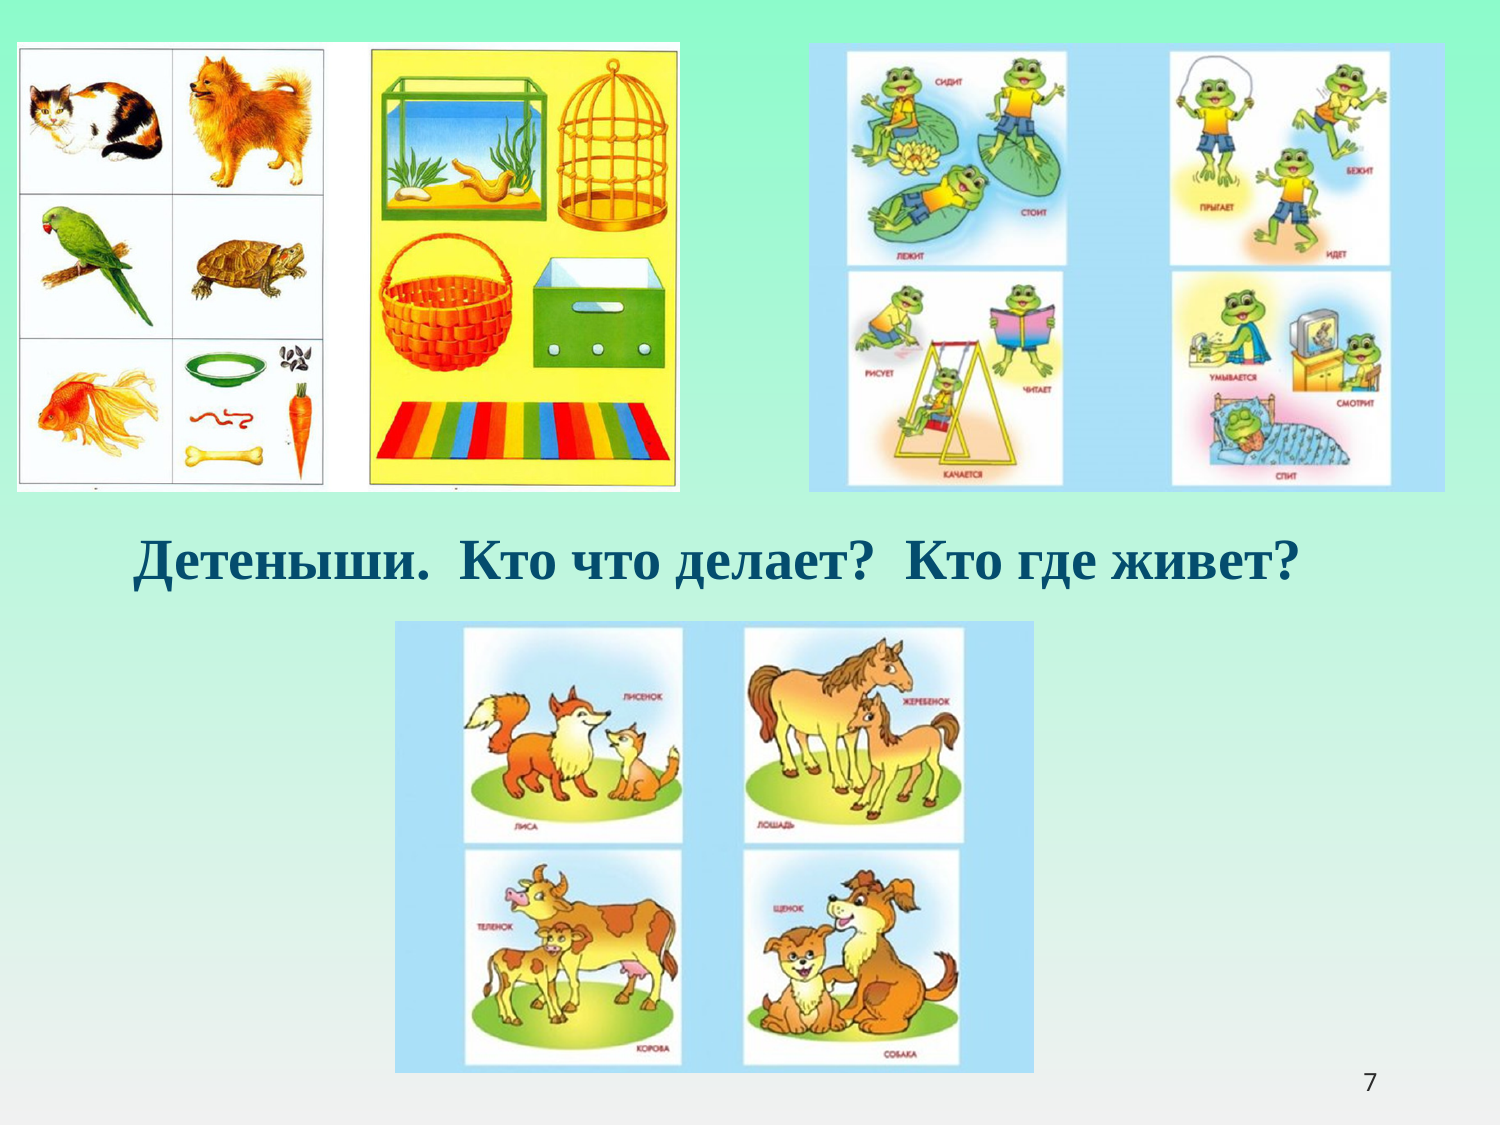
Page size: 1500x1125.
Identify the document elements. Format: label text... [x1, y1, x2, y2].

text_box Детеныши. Кто что делает? Кто где живет? [118, 513, 1318, 599]
slide_number 7 [1355, 1053, 1473, 1114]
picture [395, 621, 1034, 1073]
picture [808, 43, 1445, 492]
picture [17, 42, 680, 492]
